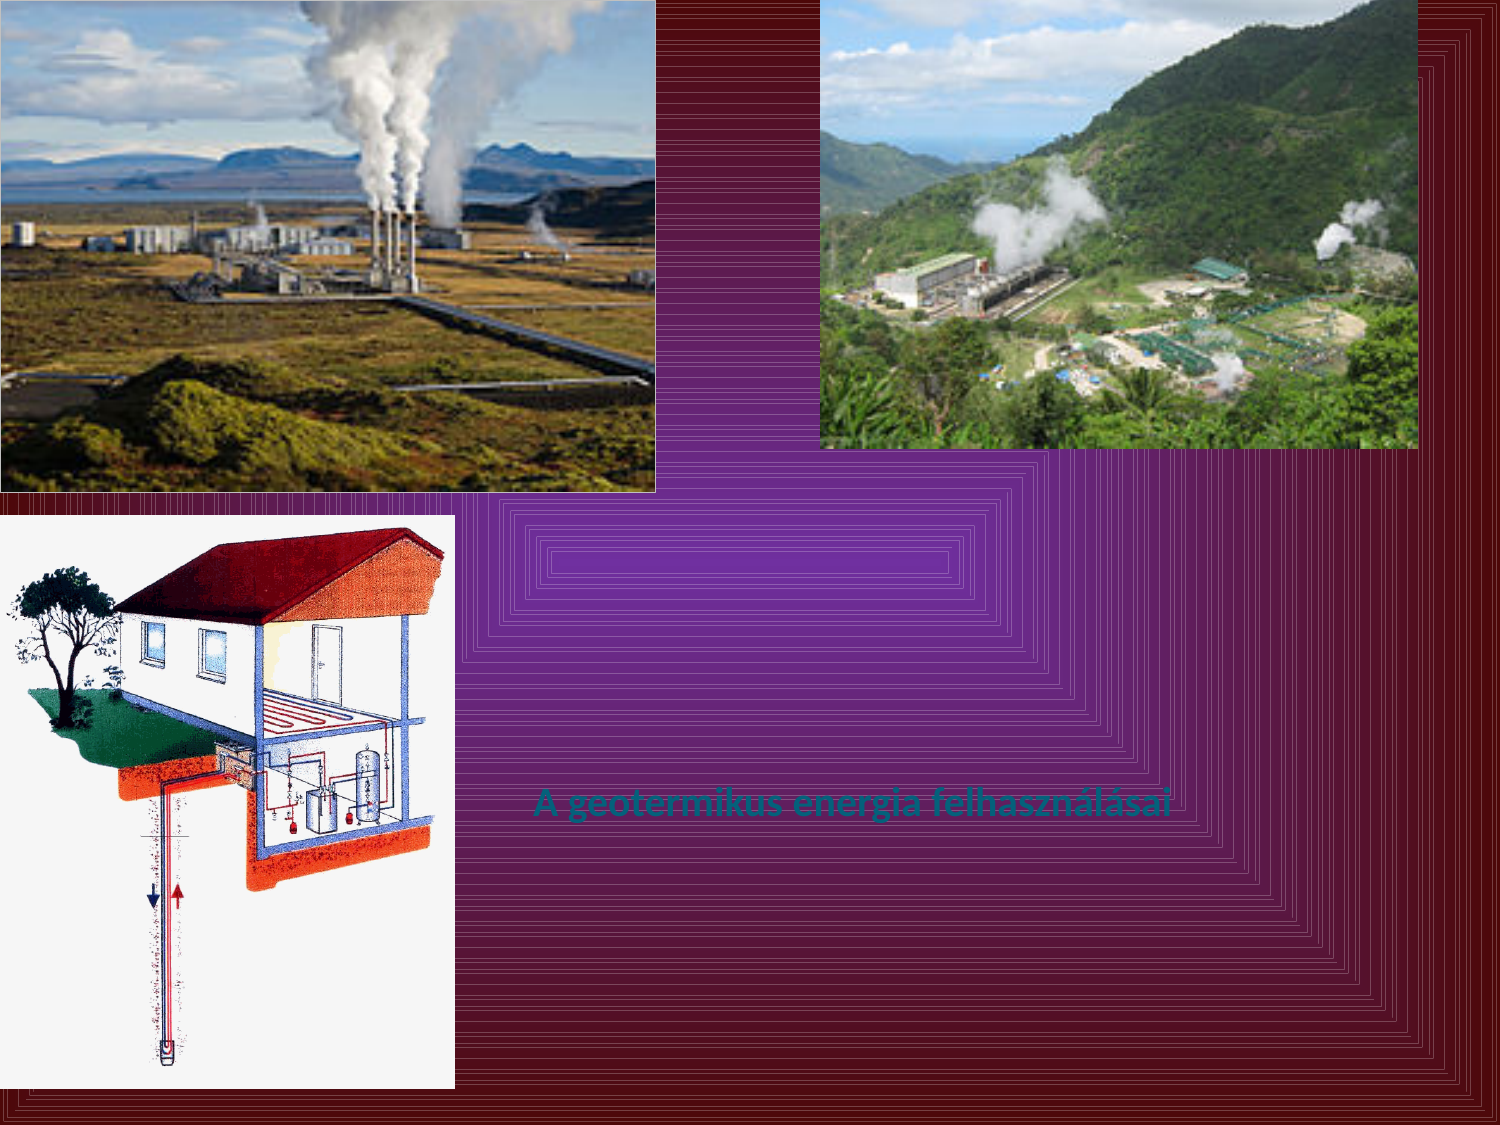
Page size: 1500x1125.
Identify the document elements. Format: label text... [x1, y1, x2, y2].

title A geotermikus energia felhasználásai [525, 739, 1426, 833]
picture [0, 0, 656, 492]
picture [0, 514, 455, 1089]
picture [820, 0, 1418, 450]
